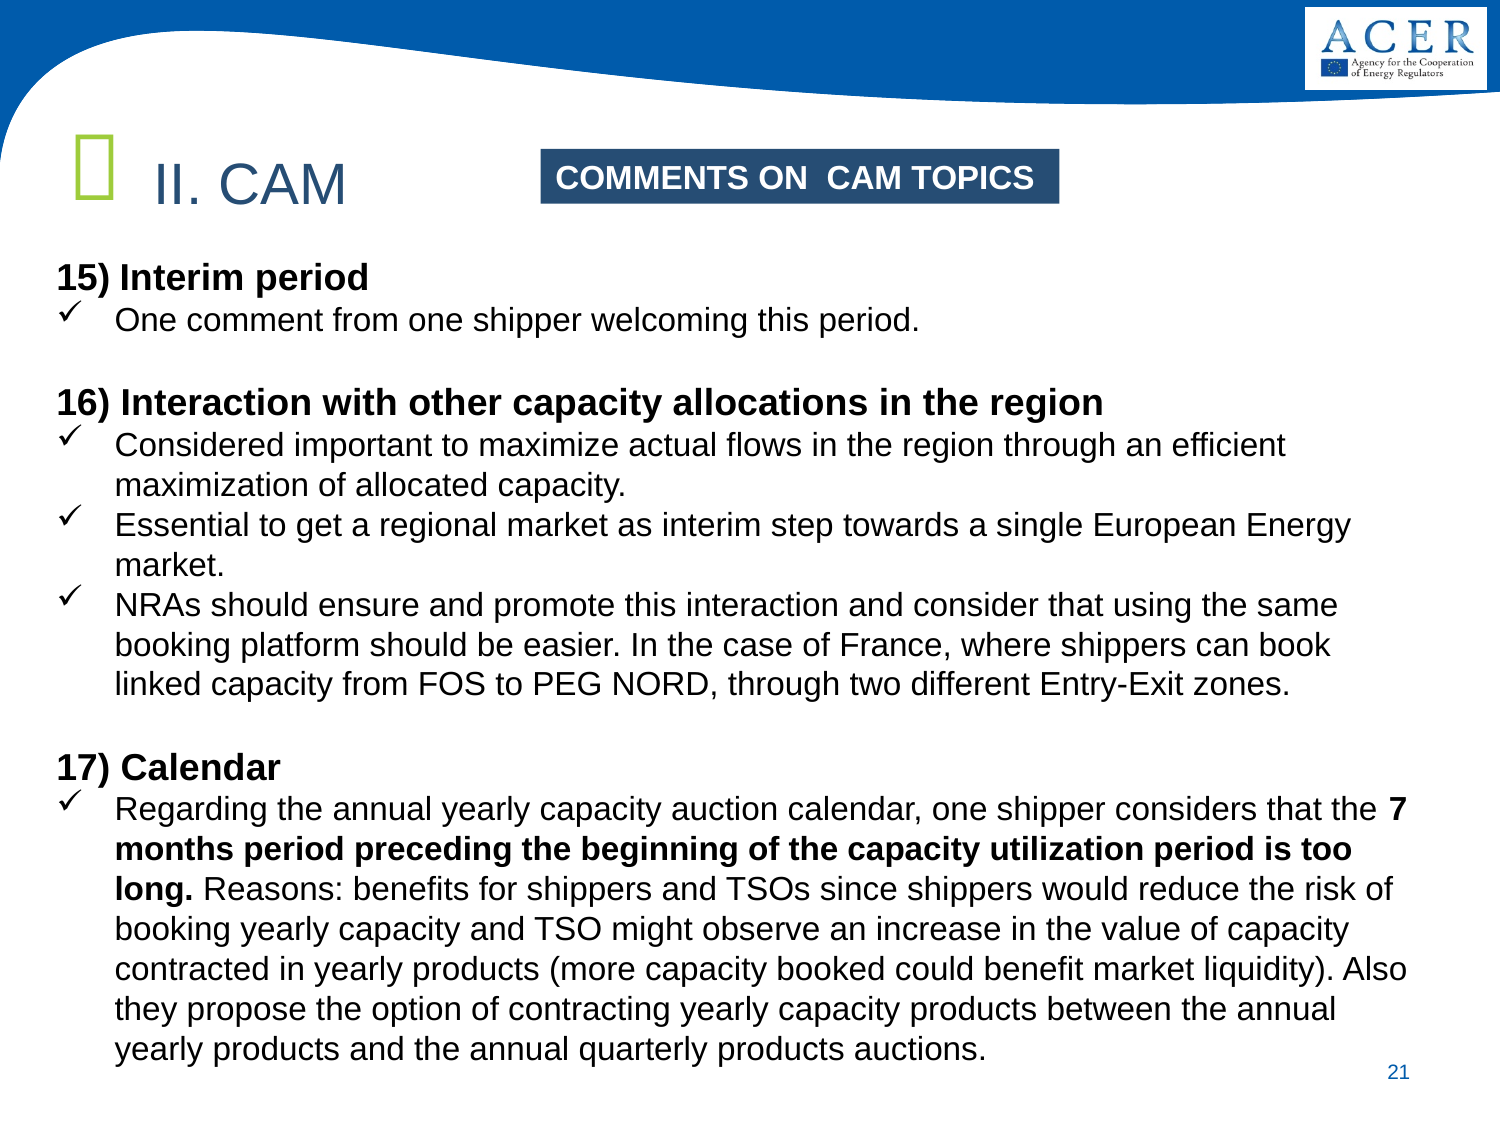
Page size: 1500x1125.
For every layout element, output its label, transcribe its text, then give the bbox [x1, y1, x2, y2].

text_box 15) Interim period One comment from one shipper welcoming this period. 16) Interaction with other capacity allocations in the region Considered important to maximize actual flows in the region through an efficient maximization of allocated capacity. Essential to get a regional market as interim step towards a single European Energy market. NRAs should ensure and promote this interaction and consider that using the same booking platform should be easier. In the case of France, where shippers can book linked capacity from FOS to PEG NORD, through two different Entry‐Exit zones. 17) Calendar Regarding the annual yearly capacity auction calendar, one shipper considers that the 7 months period preceding the beginning of the capacity utilization period is too long. Reasons: benefits for shippers and TSOs since shippers would reduce the risk of booking yearly capacity and TSO might observe an increase in the value of capacity contracted in yearly products (more capacity booked could benefit market liquidity). Also they propose the option of contracting yearly capacity products between the annual yearly products and the annual quarterly products auctions. [41, 245, 1436, 1075]
text_box COMMENTS ON CAM TOPICS [540, 148, 1060, 204]
picture [1305, 7, 1487, 90]
text_box II. CAM [123, 125, 420, 225]
